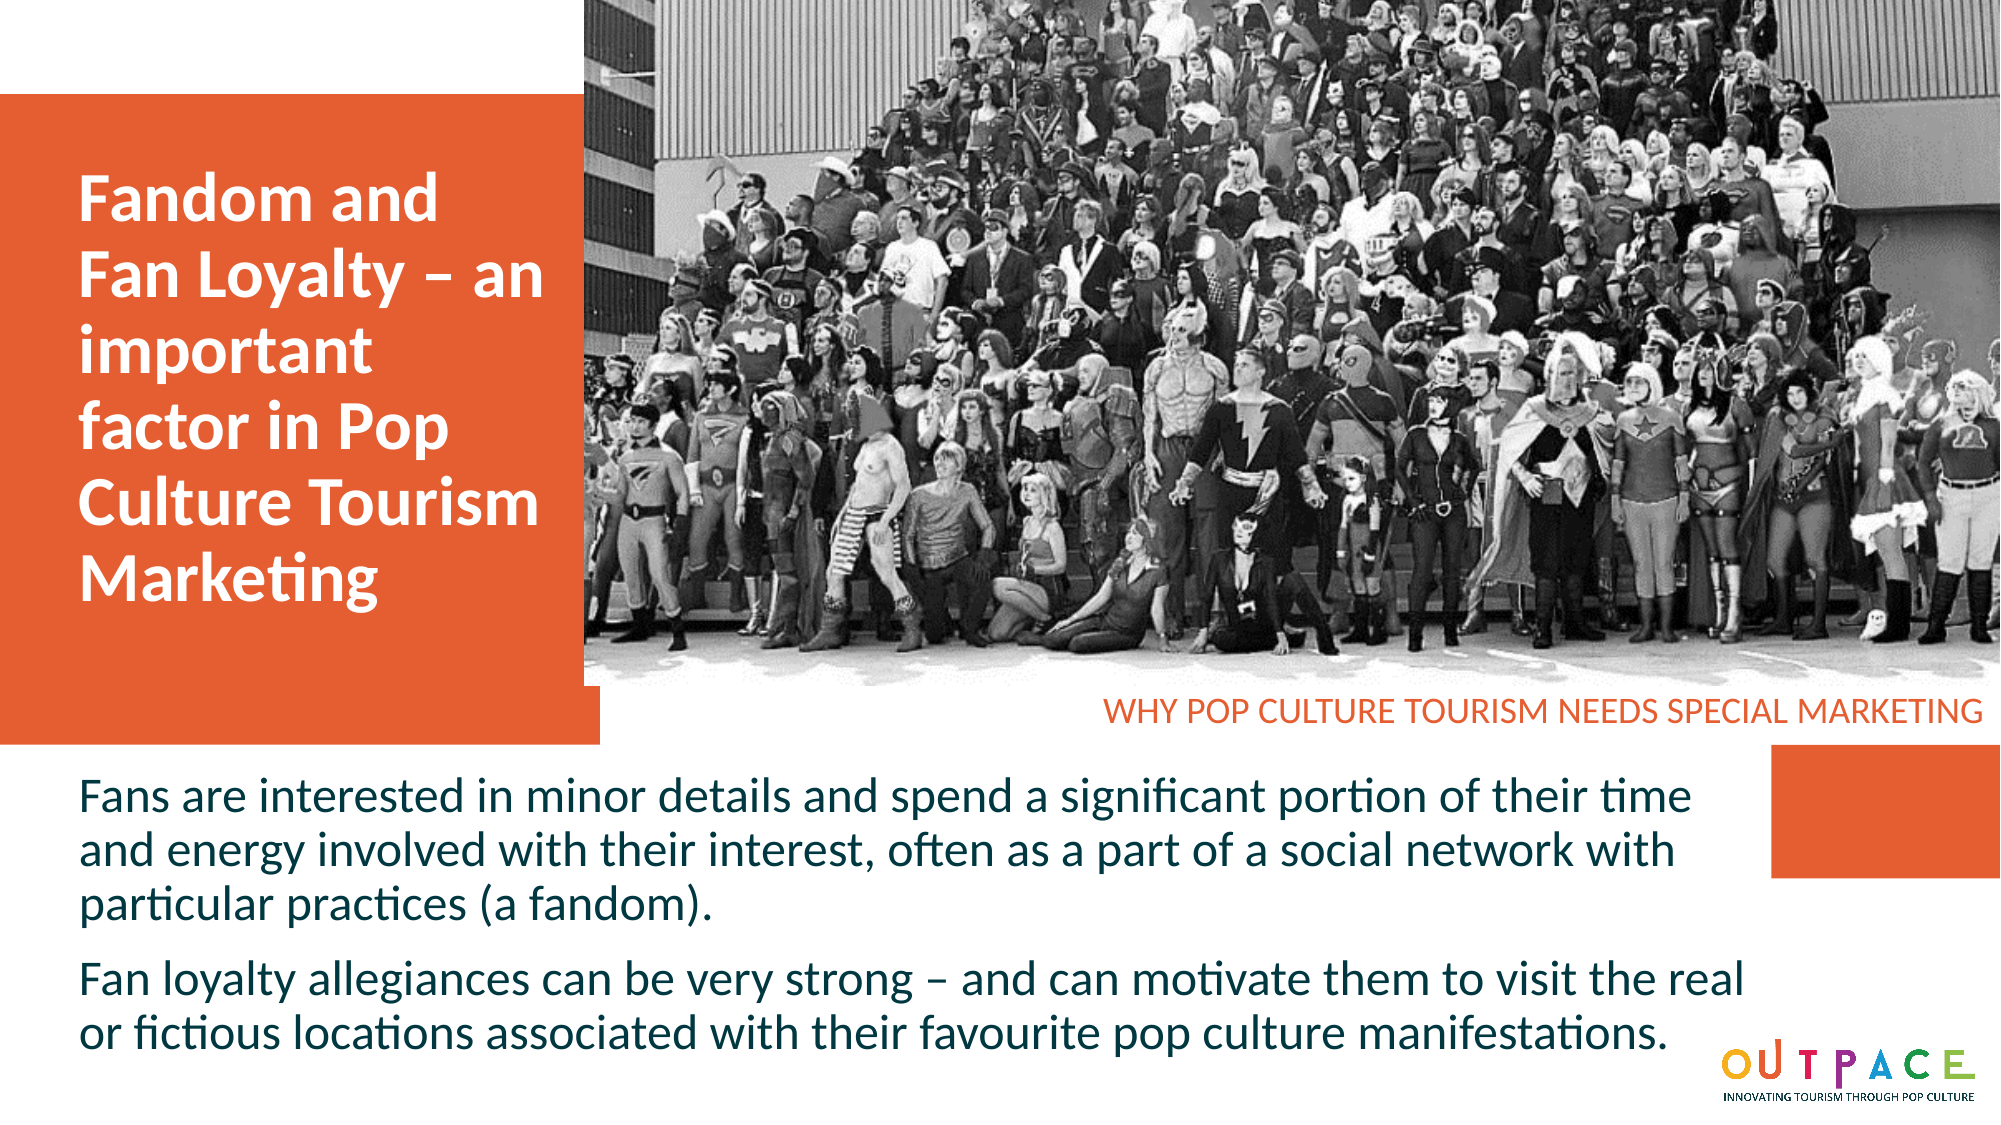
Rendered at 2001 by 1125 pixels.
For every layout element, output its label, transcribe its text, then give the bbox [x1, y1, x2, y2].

text_box WHY POP CULTURE TOURISM NEEDS SPECIAL MARKETING [1088, 686, 2000, 739]
picture [584, 0, 2000, 686]
list Fans are interested in minor details and spend a significant portion of their time and energy involved with their interest, often as a part of a social network with particular practices (a fandom). Fan loyalty allegiances can be very strong – and can motivate them to visit the real or fictious locations associated with their favourite pop culture manifestations. [63, 761, 1769, 1125]
picture [1769, 1039, 1975, 1101]
list Fandom and Fan Loyalty – an important factor in Pop Culture Tourism Marketing [63, 153, 566, 695]
